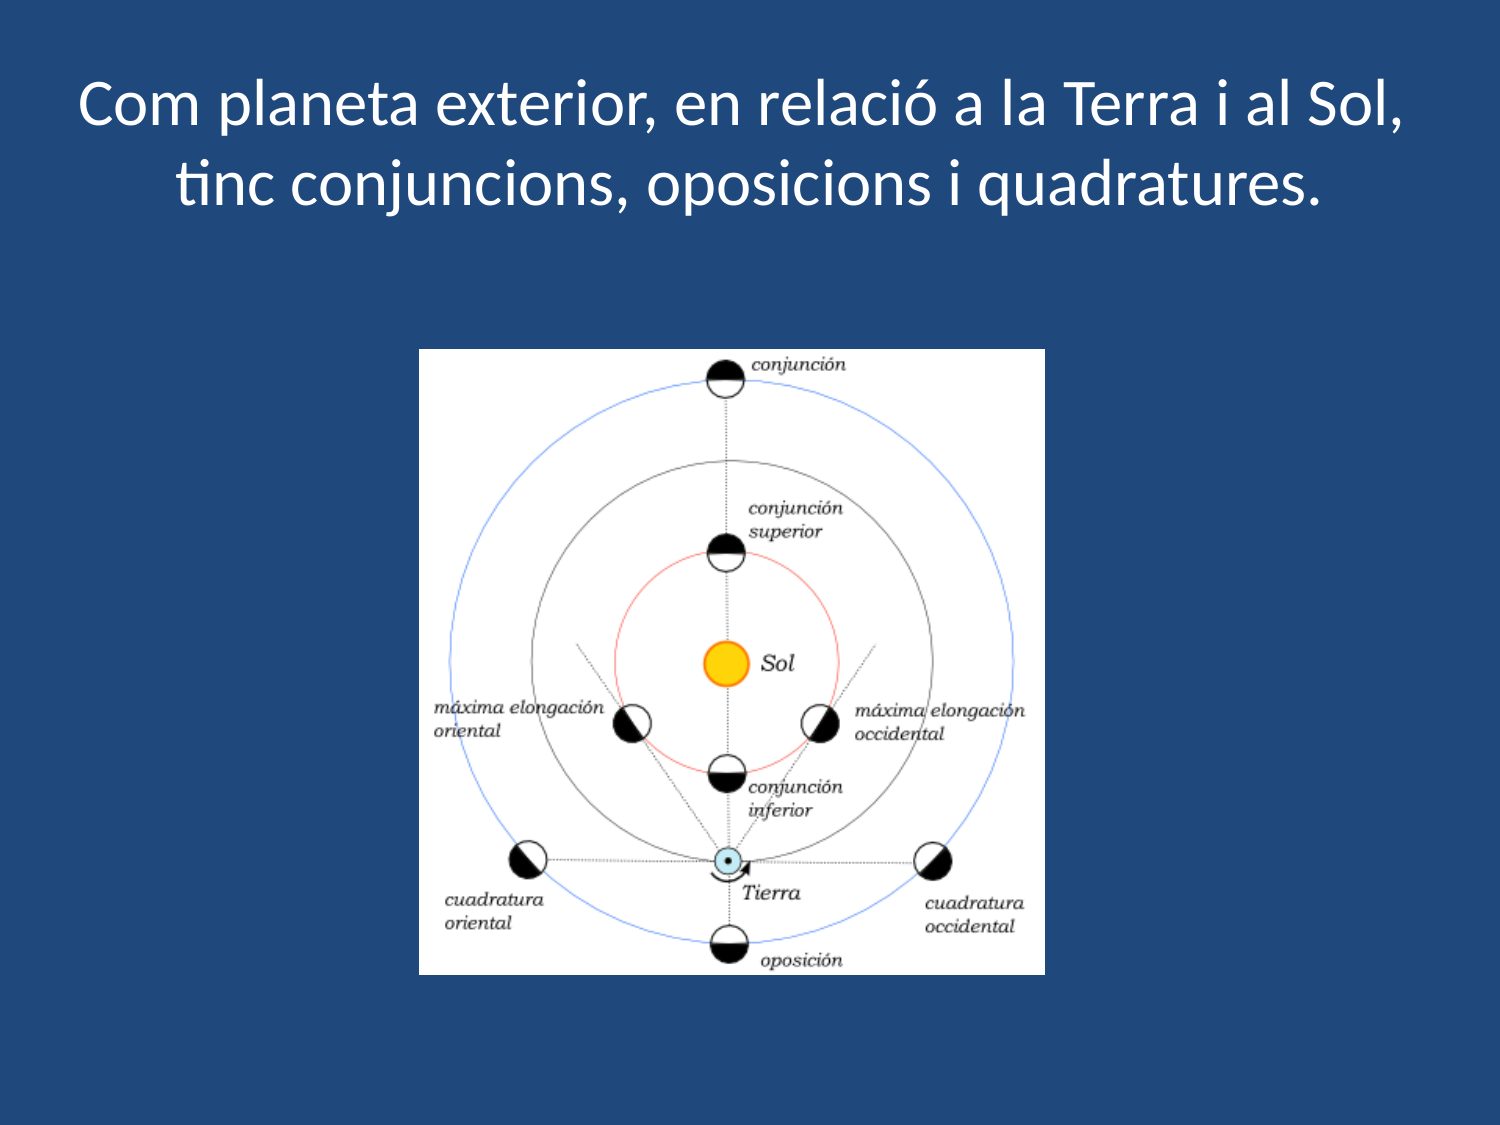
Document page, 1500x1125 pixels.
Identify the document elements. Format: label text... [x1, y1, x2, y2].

picture [418, 349, 1045, 976]
title Com planeta exterior, en relació a la Terra i al Sol, tinc conjuncions, oposicions i quadratures. [0, 45, 1500, 233]
